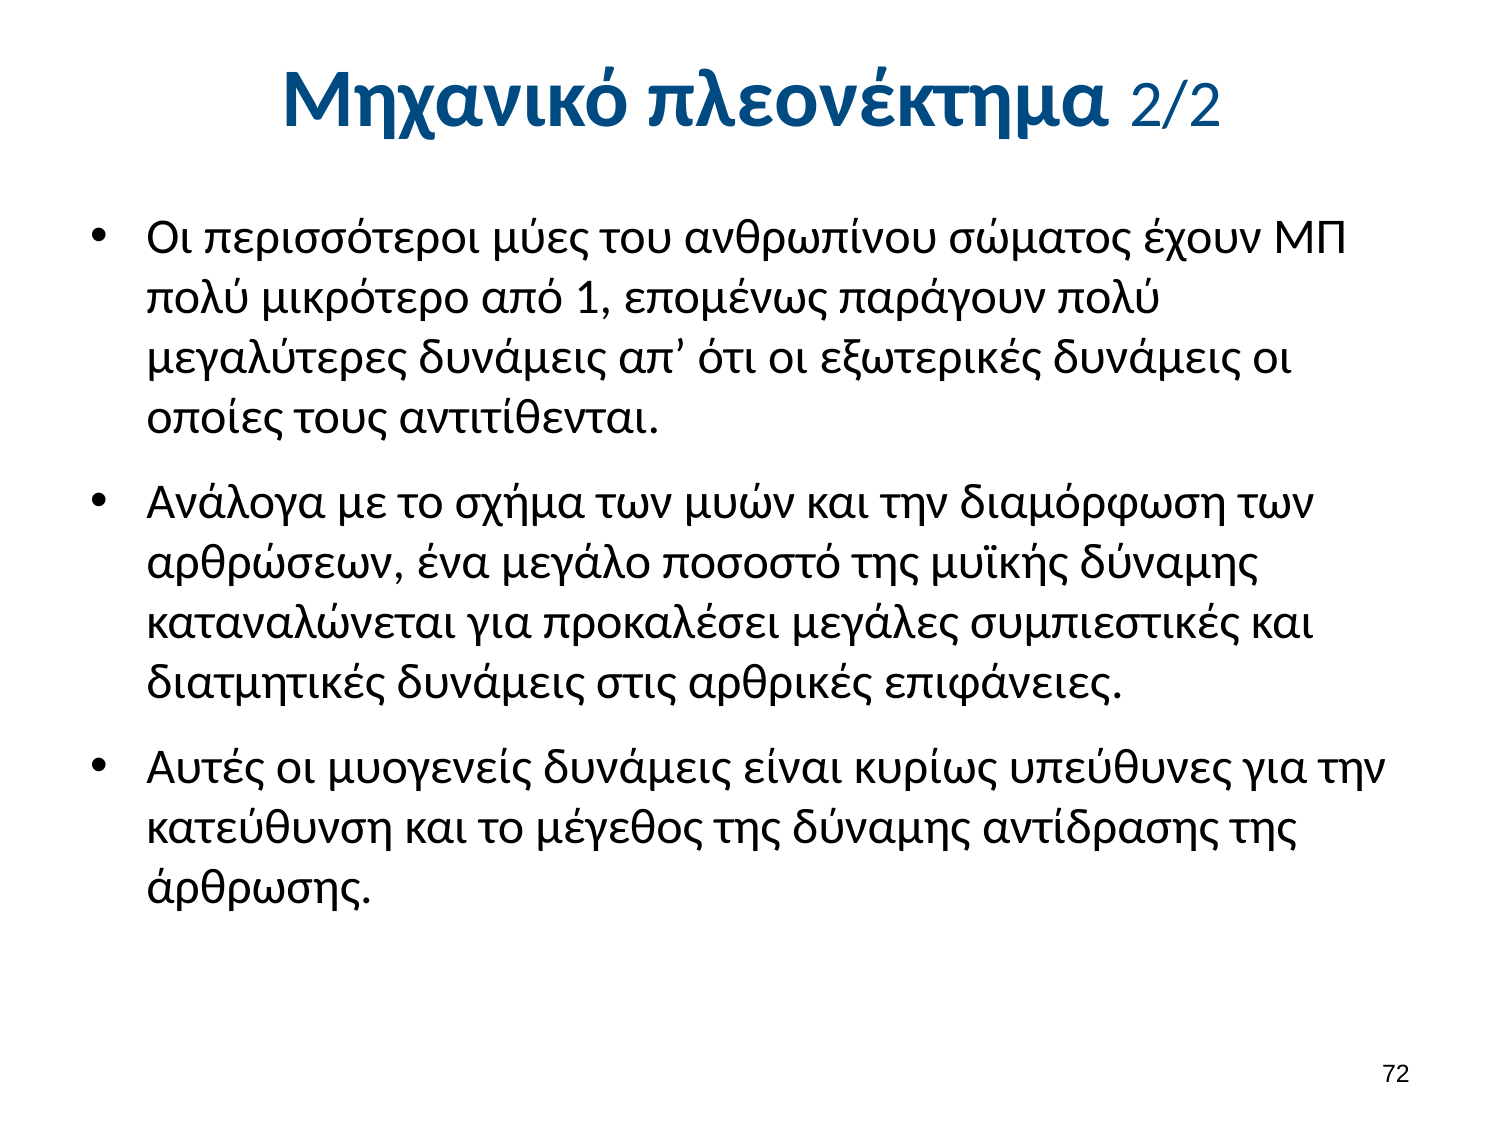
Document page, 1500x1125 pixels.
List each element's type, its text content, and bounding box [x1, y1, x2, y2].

list Οι περισσότεροι μύες του ανθρωπίνου σώματος έχουν ΜΠ πολύ μικρότερο από 1, επομένως παράγουν πολύ μεγαλύτερες δυνάμεις απ’ ότι οι εξωτερικές δυνάμεις οι οποίες τους αντιτίθενται. Ανάλογα με το σχήμα των μυών και την διαμόρφωση των αρθρώσεων, ένα μεγάλο ποσοστό της μυϊκής δύναμης καταναλώνεται για προκαλέσει μεγάλες συμπιεστικές και διατμητικές δυνάμεις στις αρθρικές επιφάνειες. Αυτές οι μυογενείς δυνάμεις είναι κυρίως υπεύθυνες για την κατεύθυνση και το μέγεθος της δύναμης αντίδρασης της άρθρωσης. [75, 196, 1425, 1024]
slide_number 71 [1074, 1042, 1425, 1103]
title Μηχανικό πλεονέκτημα 2/2 [76, 19, 1427, 169]
